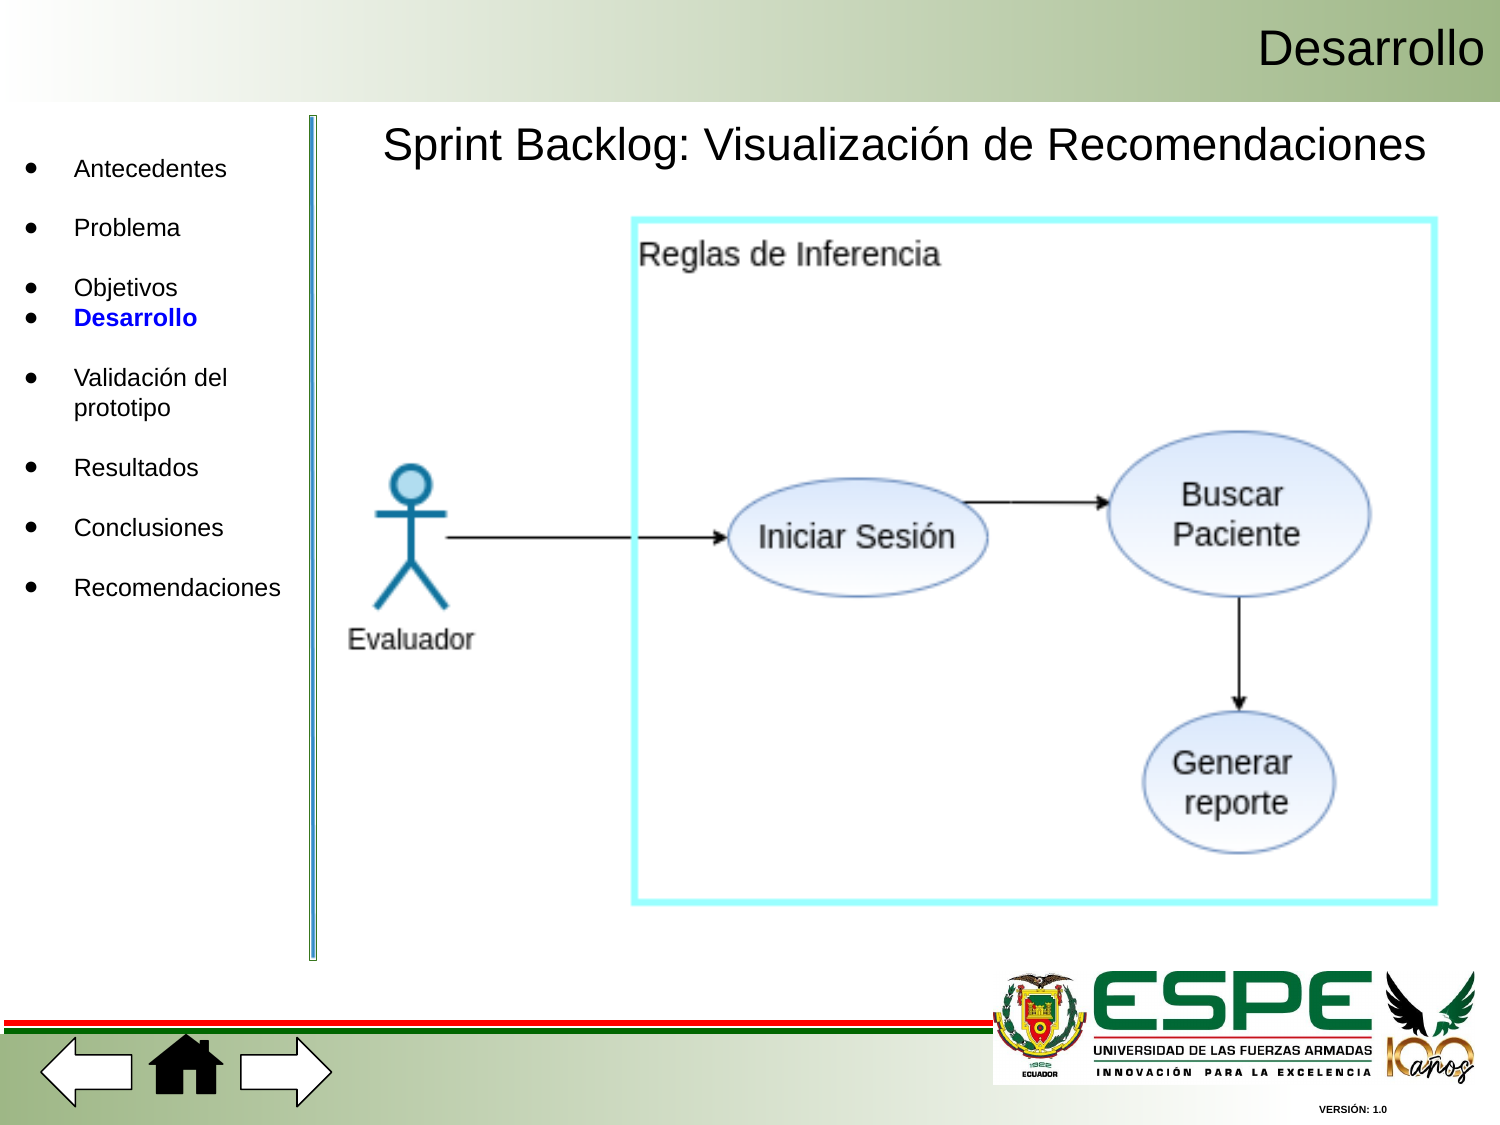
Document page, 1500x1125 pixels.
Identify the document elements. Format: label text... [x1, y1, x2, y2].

picture [993, 971, 1476, 1086]
picture [340, 210, 1448, 917]
text_box Sprint Backlog: Visualización de Recomendaciones [337, 110, 1472, 185]
text_box [40, 1037, 132, 1107]
text_box Desarrollo [0, 0, 1500, 110]
picture [309, 116, 316, 961]
text_box Antecedentes Problema Objetivos Desarrollo Validación del prototipo Resultados Conclusiones Recomendaciones [0, 143, 304, 617]
text_box [240, 1037, 332, 1107]
slide_number VERSIÓN: 1.0 [1281, 1095, 1425, 1125]
picture [146, 1024, 225, 1103]
